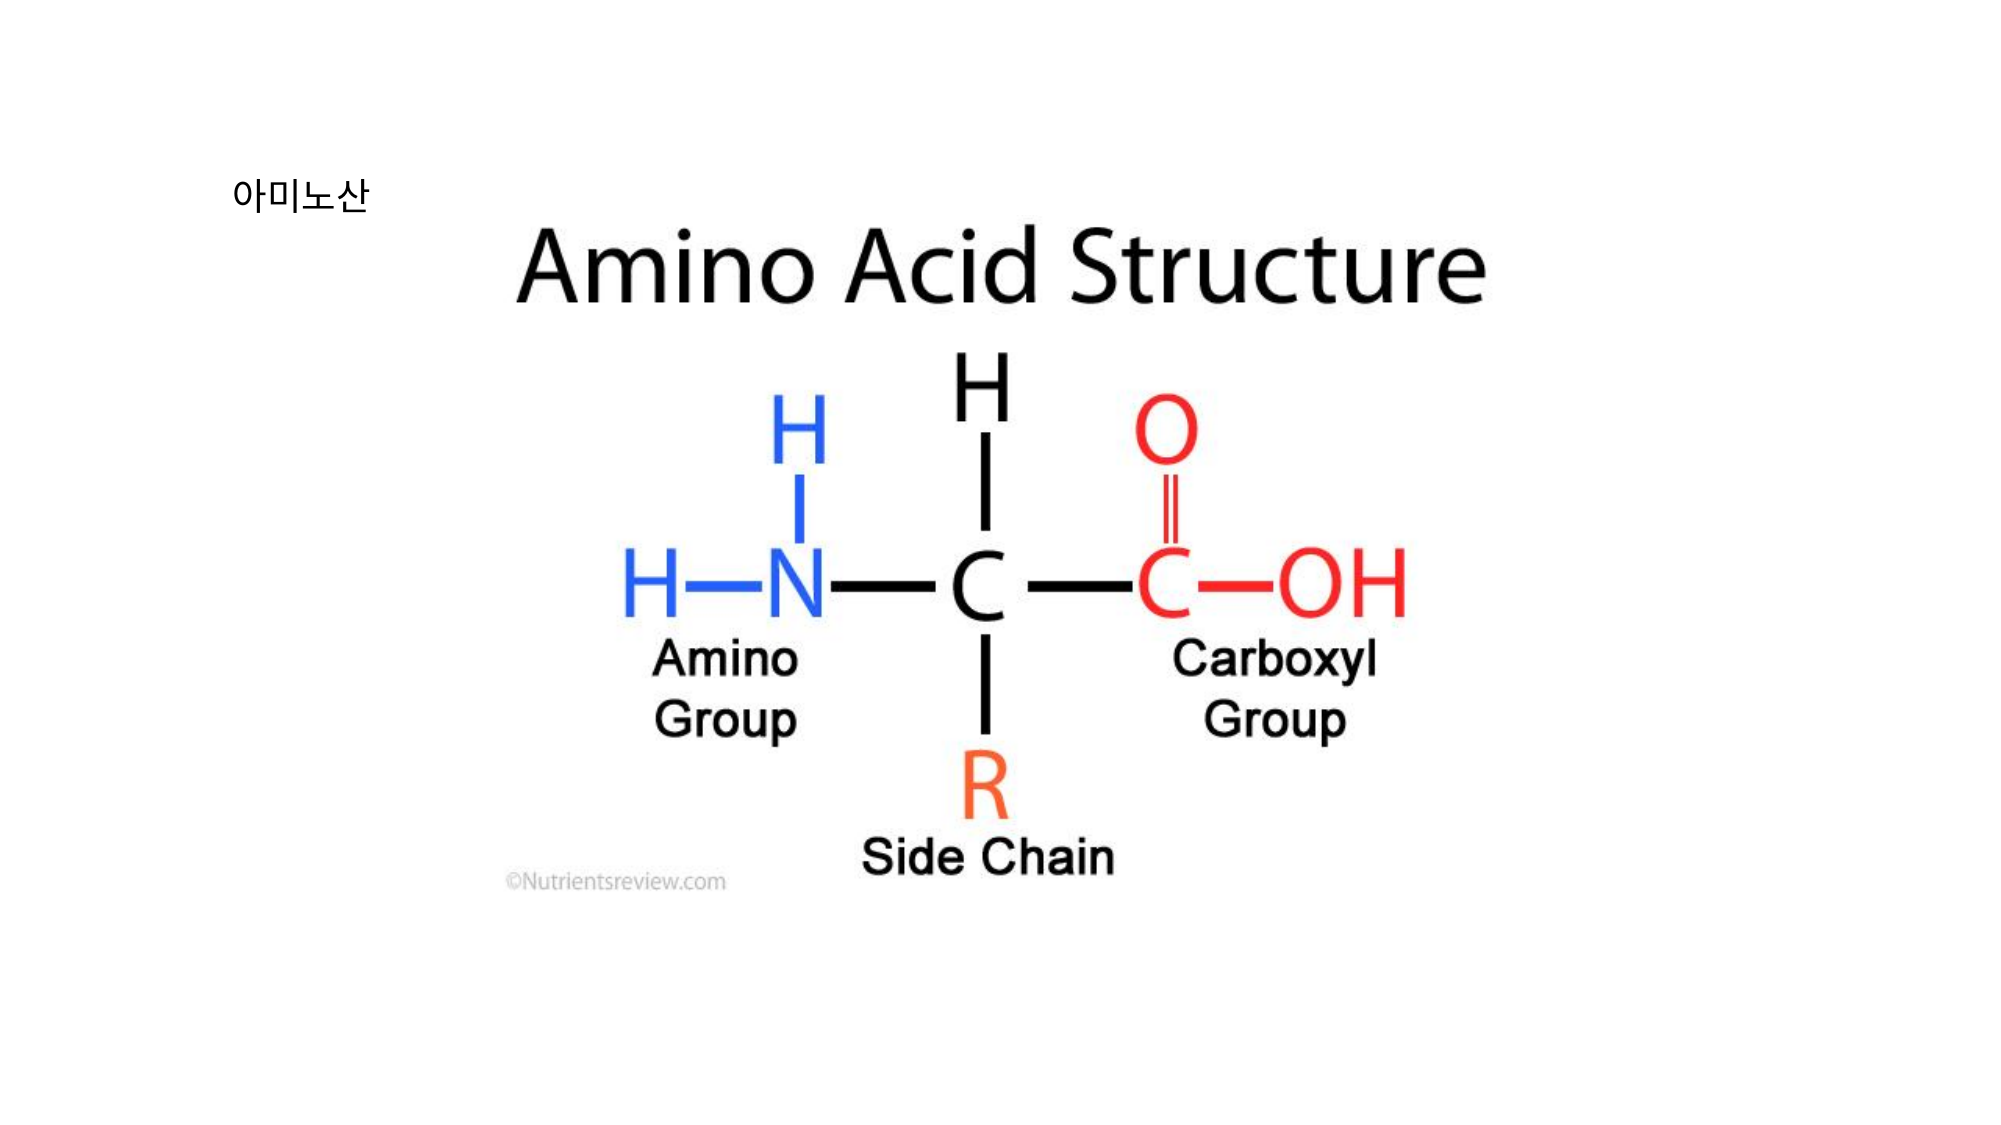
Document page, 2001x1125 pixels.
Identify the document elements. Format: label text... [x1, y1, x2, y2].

picture [492, 215, 1508, 910]
text_box 아미노산 [217, 165, 386, 225]
